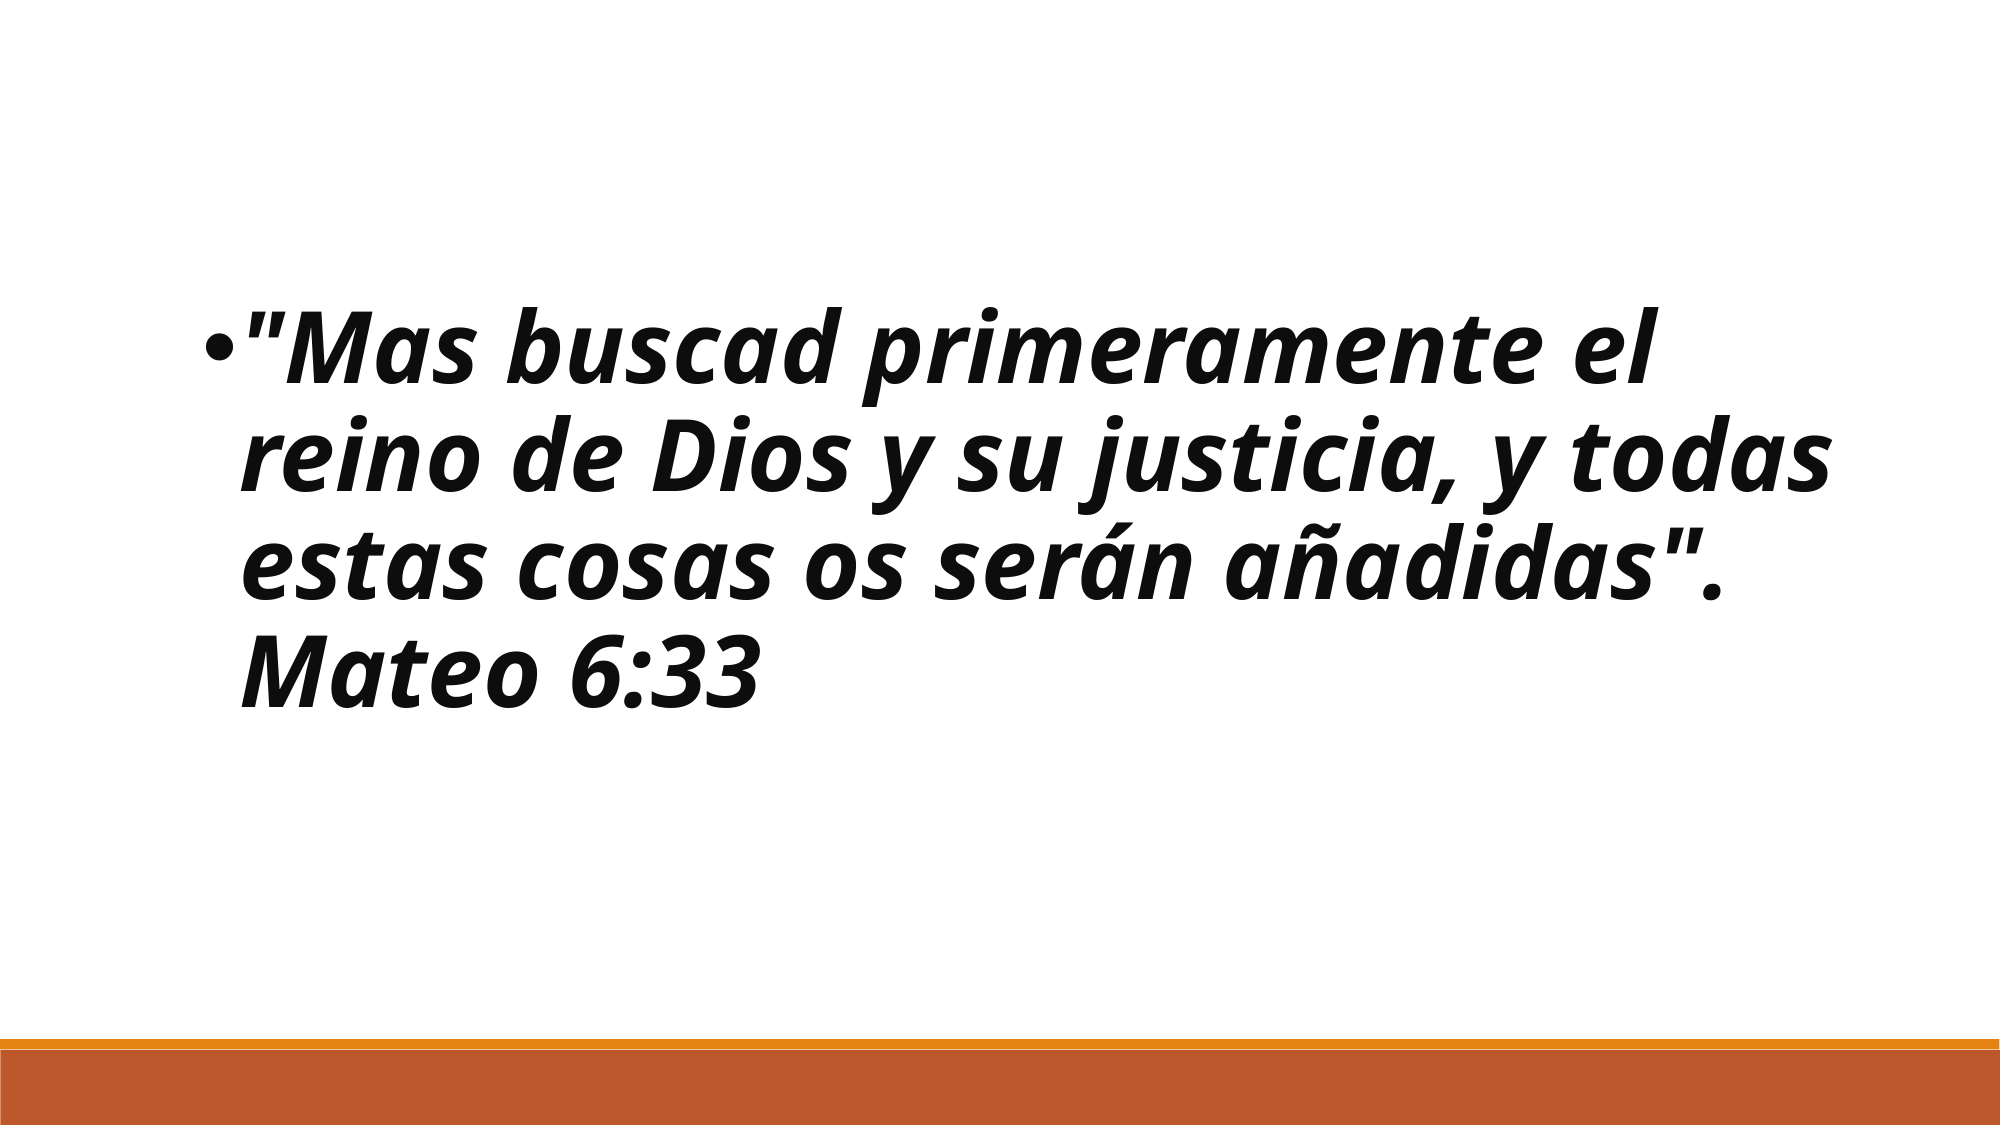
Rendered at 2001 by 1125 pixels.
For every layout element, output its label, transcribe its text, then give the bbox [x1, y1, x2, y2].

text_box "Mas buscad primeramente el reino de Dios y su justicia, y todas estas cosas os serán añadidas". Mateo 6:33 [194, 290, 1920, 737]
